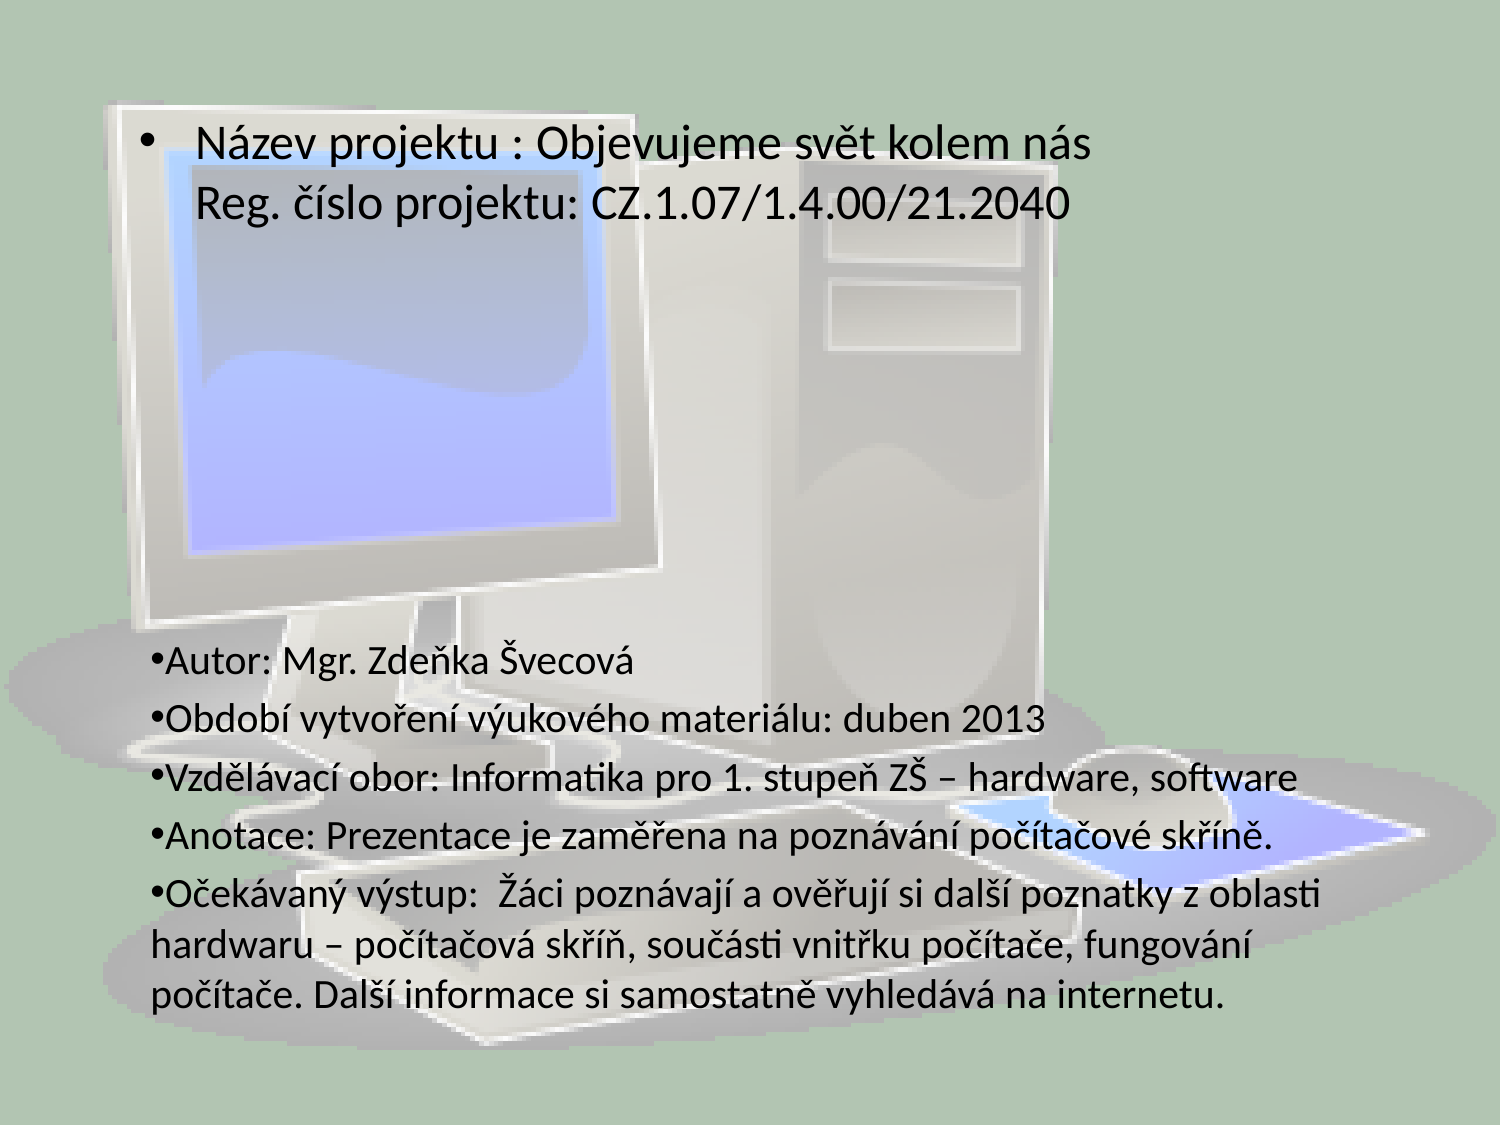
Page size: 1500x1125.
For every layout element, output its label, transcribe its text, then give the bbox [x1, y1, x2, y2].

text_box Název projektu : Objevujeme svět kolem nás Reg. číslo projektu: CZ.1.07/1.4.00/21.2040 [123, 101, 1399, 348]
text_box Autor: Mgr. Zdeňka Švecová Období vytvoření výukového materiálu: duben 2013 Vzdělávací obor: Informatika pro 1. stupeň ZŠ – hardware, software Anotace: Prezentace je zaměřena na poznávání počítačové skříně. Očekávaný výstup: Žáci poznávají a ověřují si další poznatky z oblasti hardwaru – počítačová skříň, součásti vnitřku počítače, fungování počítače. Další informace si samostatně vyhledává na internetu. [135, 420, 1400, 1083]
